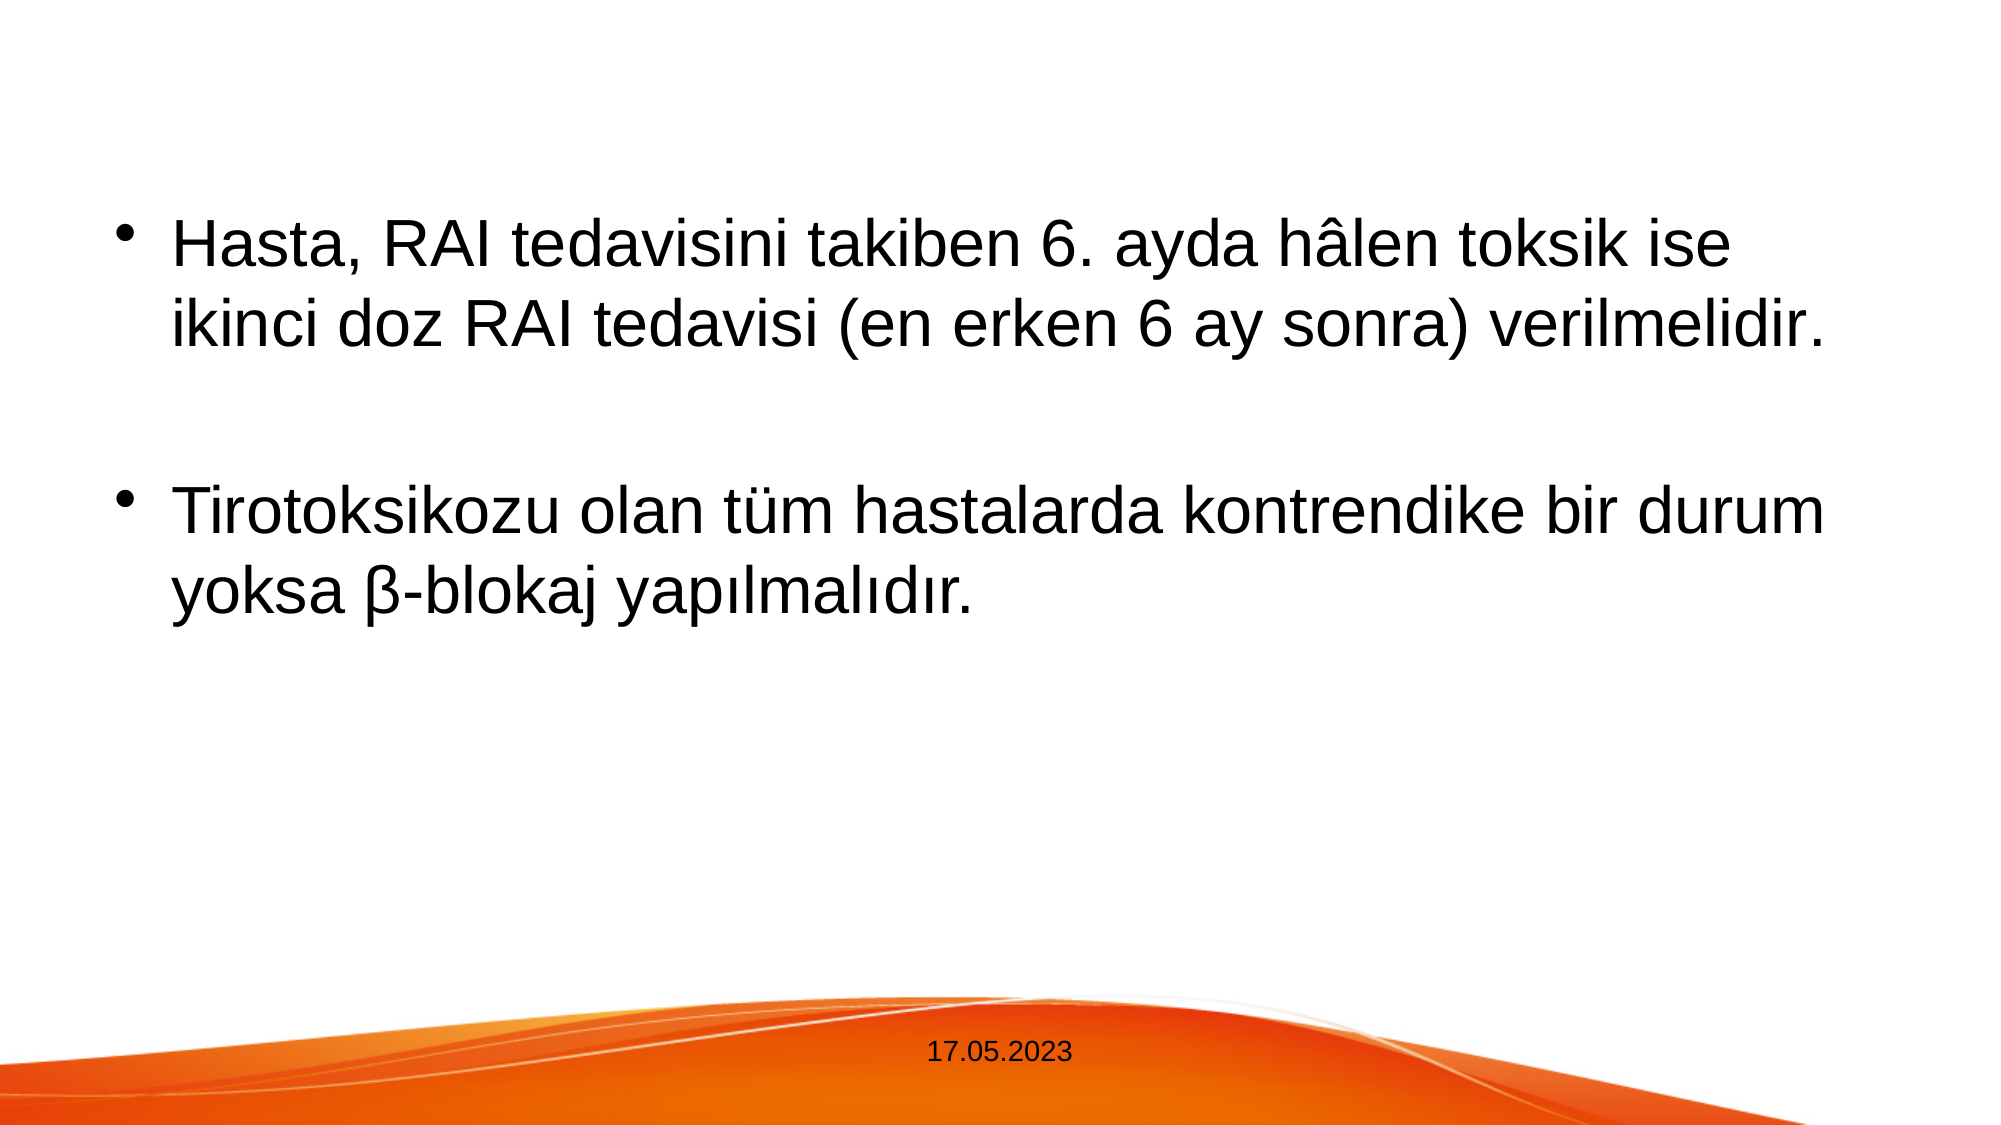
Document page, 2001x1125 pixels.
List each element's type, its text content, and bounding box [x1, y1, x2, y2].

list Hasta, RAI tedavisini takiben 6. ayda hâlen toksik ise ikinci doz RAI tedavisi (en erken 6 ay sonra) verilmelidir. Tirotoksikozu olan tüm hastalarda kontrendike bir durum yoksa β-blokaj yapılmalıdır. [99, 192, 1901, 1006]
picture [0, 0, 2000, 1125]
footer 17.05.2023 [683, 1024, 1317, 1103]
